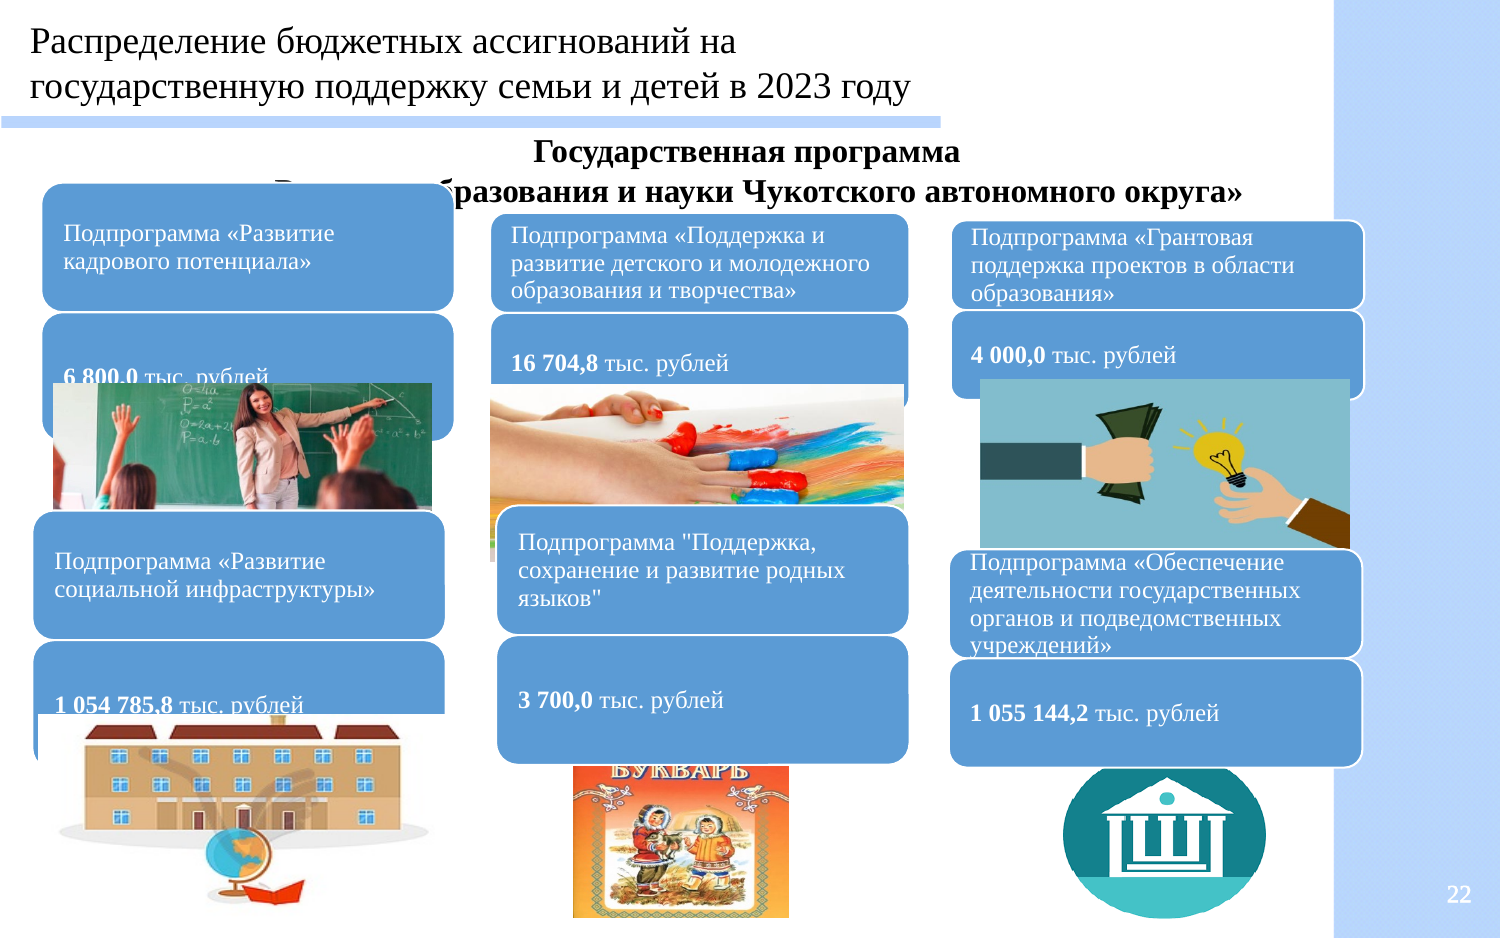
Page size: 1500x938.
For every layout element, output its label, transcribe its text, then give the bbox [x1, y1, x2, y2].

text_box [496, 505, 910, 765]
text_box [490, 212, 910, 414]
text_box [32, 510, 446, 770]
text_box Государственная программа «Развитие образования и науки Чукотского автономного округа» [1, 122, 1500, 217]
text_box Распределение бюджетных ассигнований на государственную поддержку семьи и детей в 2023 году [14, 9, 941, 114]
picture [0, 0, 1500, 122]
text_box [948, 549, 1363, 768]
picture [0, 129, 1500, 938]
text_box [41, 182, 455, 442]
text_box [950, 220, 1365, 400]
slide_number 22 [1282, 867, 1487, 918]
text_box [0, 115, 942, 129]
